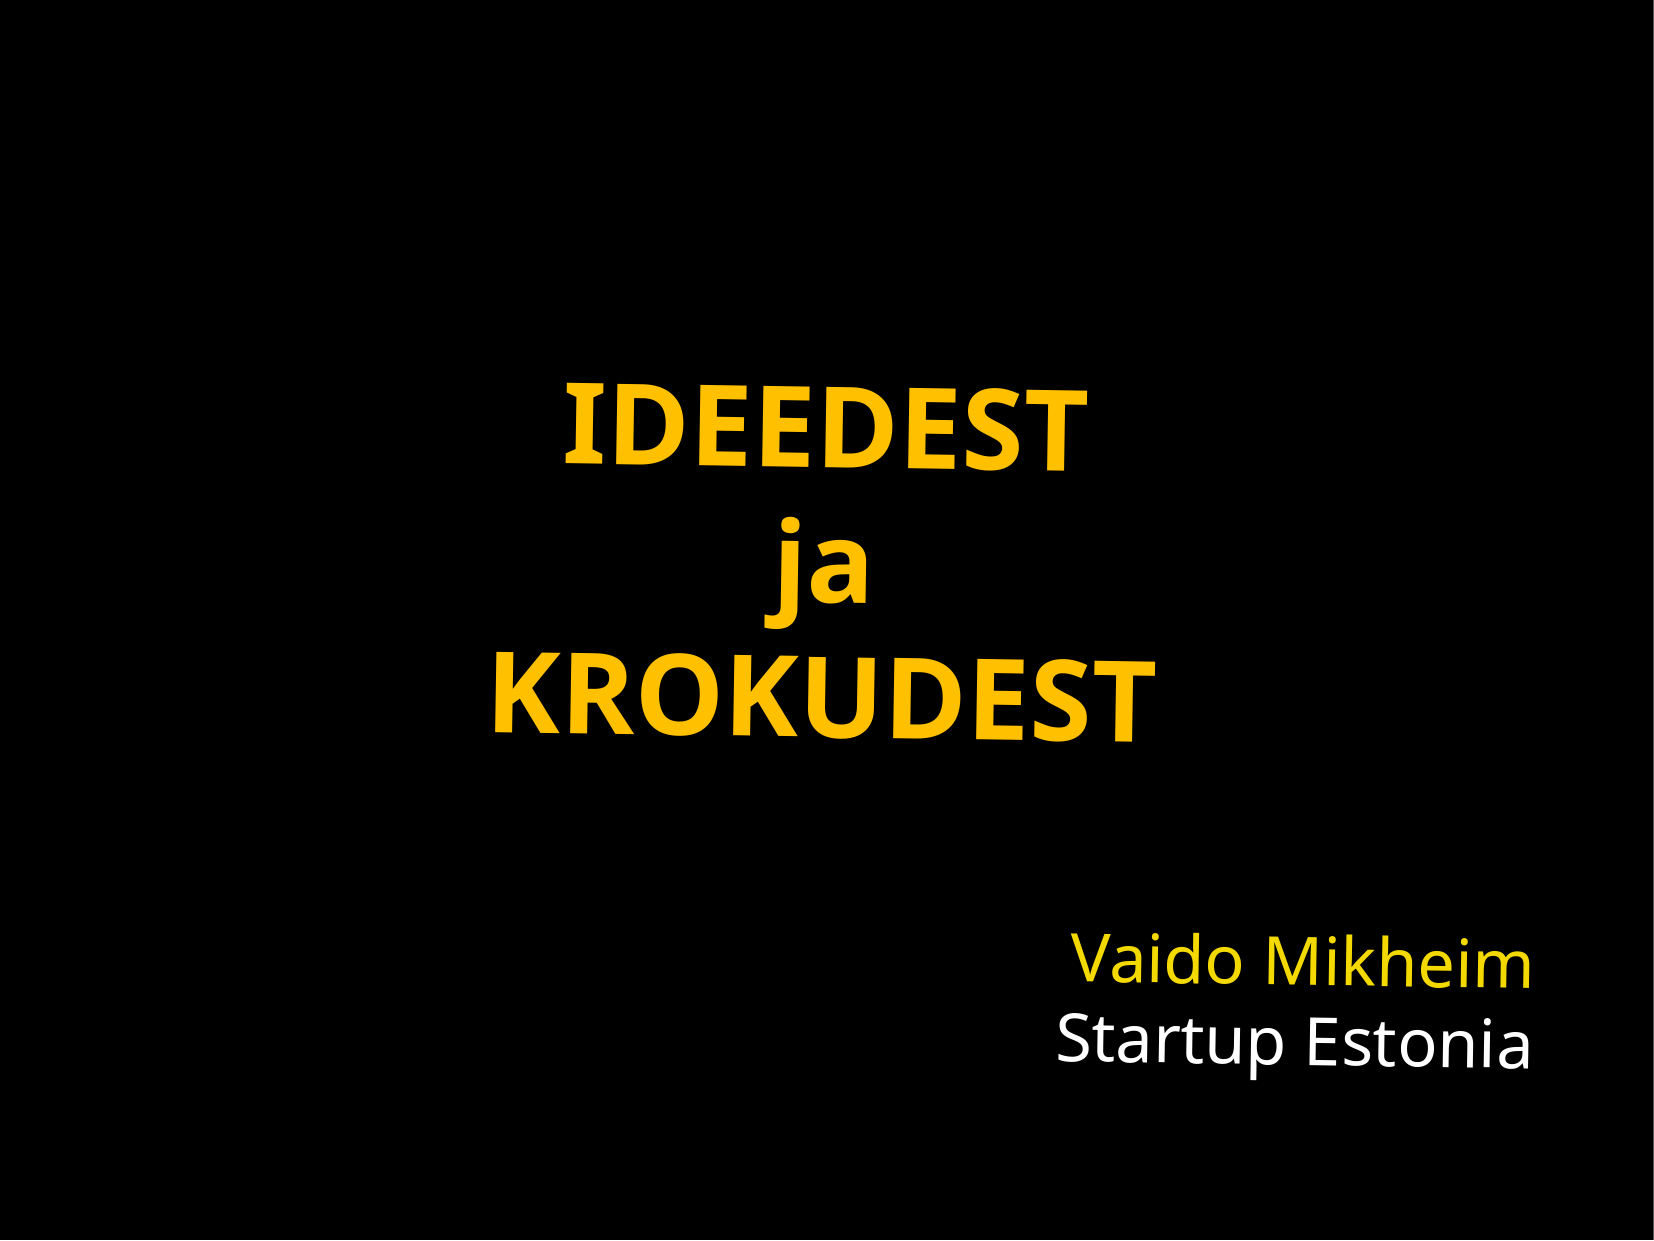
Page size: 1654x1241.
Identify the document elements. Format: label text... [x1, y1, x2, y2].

text_box IDEEDEST ja KROKUDEST Vaido Mikheim Startup Estonia [82, 235, 1563, 1091]
